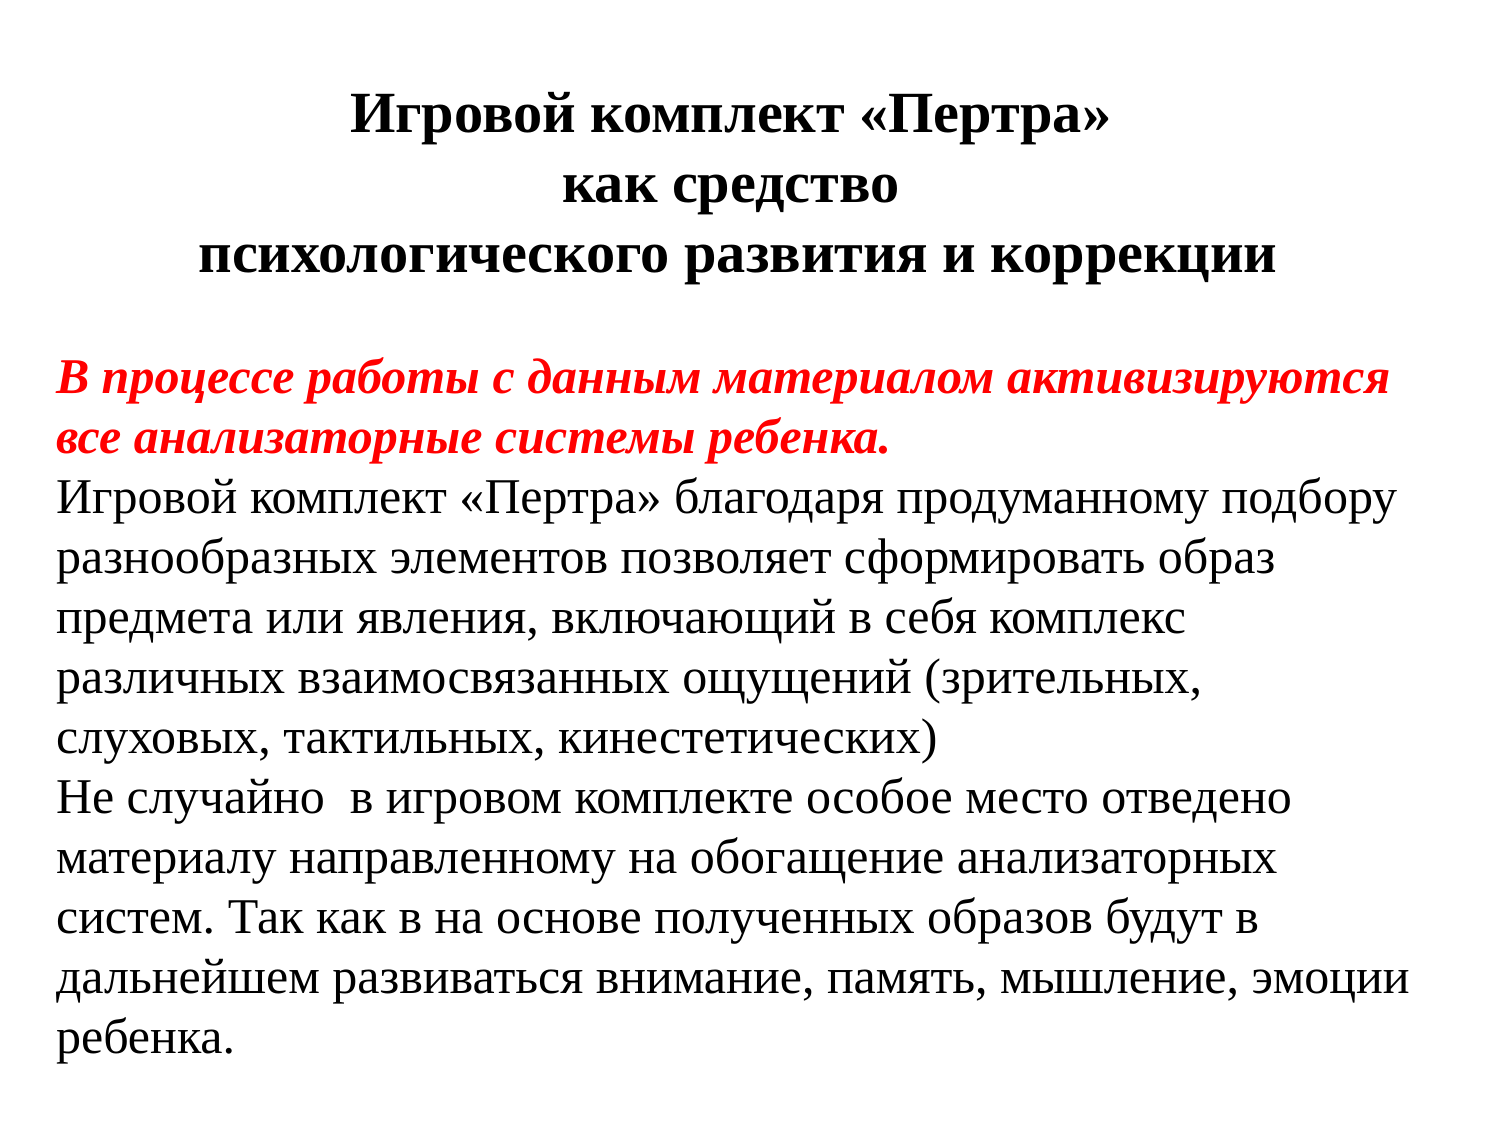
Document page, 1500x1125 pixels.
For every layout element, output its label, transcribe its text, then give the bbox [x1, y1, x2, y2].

text_box Игровой комплект «Пертра» как средство психологического развития и коррекции В процессе работы с данным материалом активизируются все анализаторные системы ребенка. Игровой комплект «Пертра» благодаря продуманному подбору разнообразных элементов позволяет сформировать образ предмета или явления, включающий в себя комплекс различных взаимосвязанных ощущений (зрительных, слуховых, тактильных, кинестетических) Не случайно в игровом комплекте особое место отведено материалу направленному на обогащение анализаторных систем. Так как в на основе полученных образов будут в дальнейшем развиваться внимание, память, мышление, эмоции ребенка. [41, 66, 1436, 1117]
